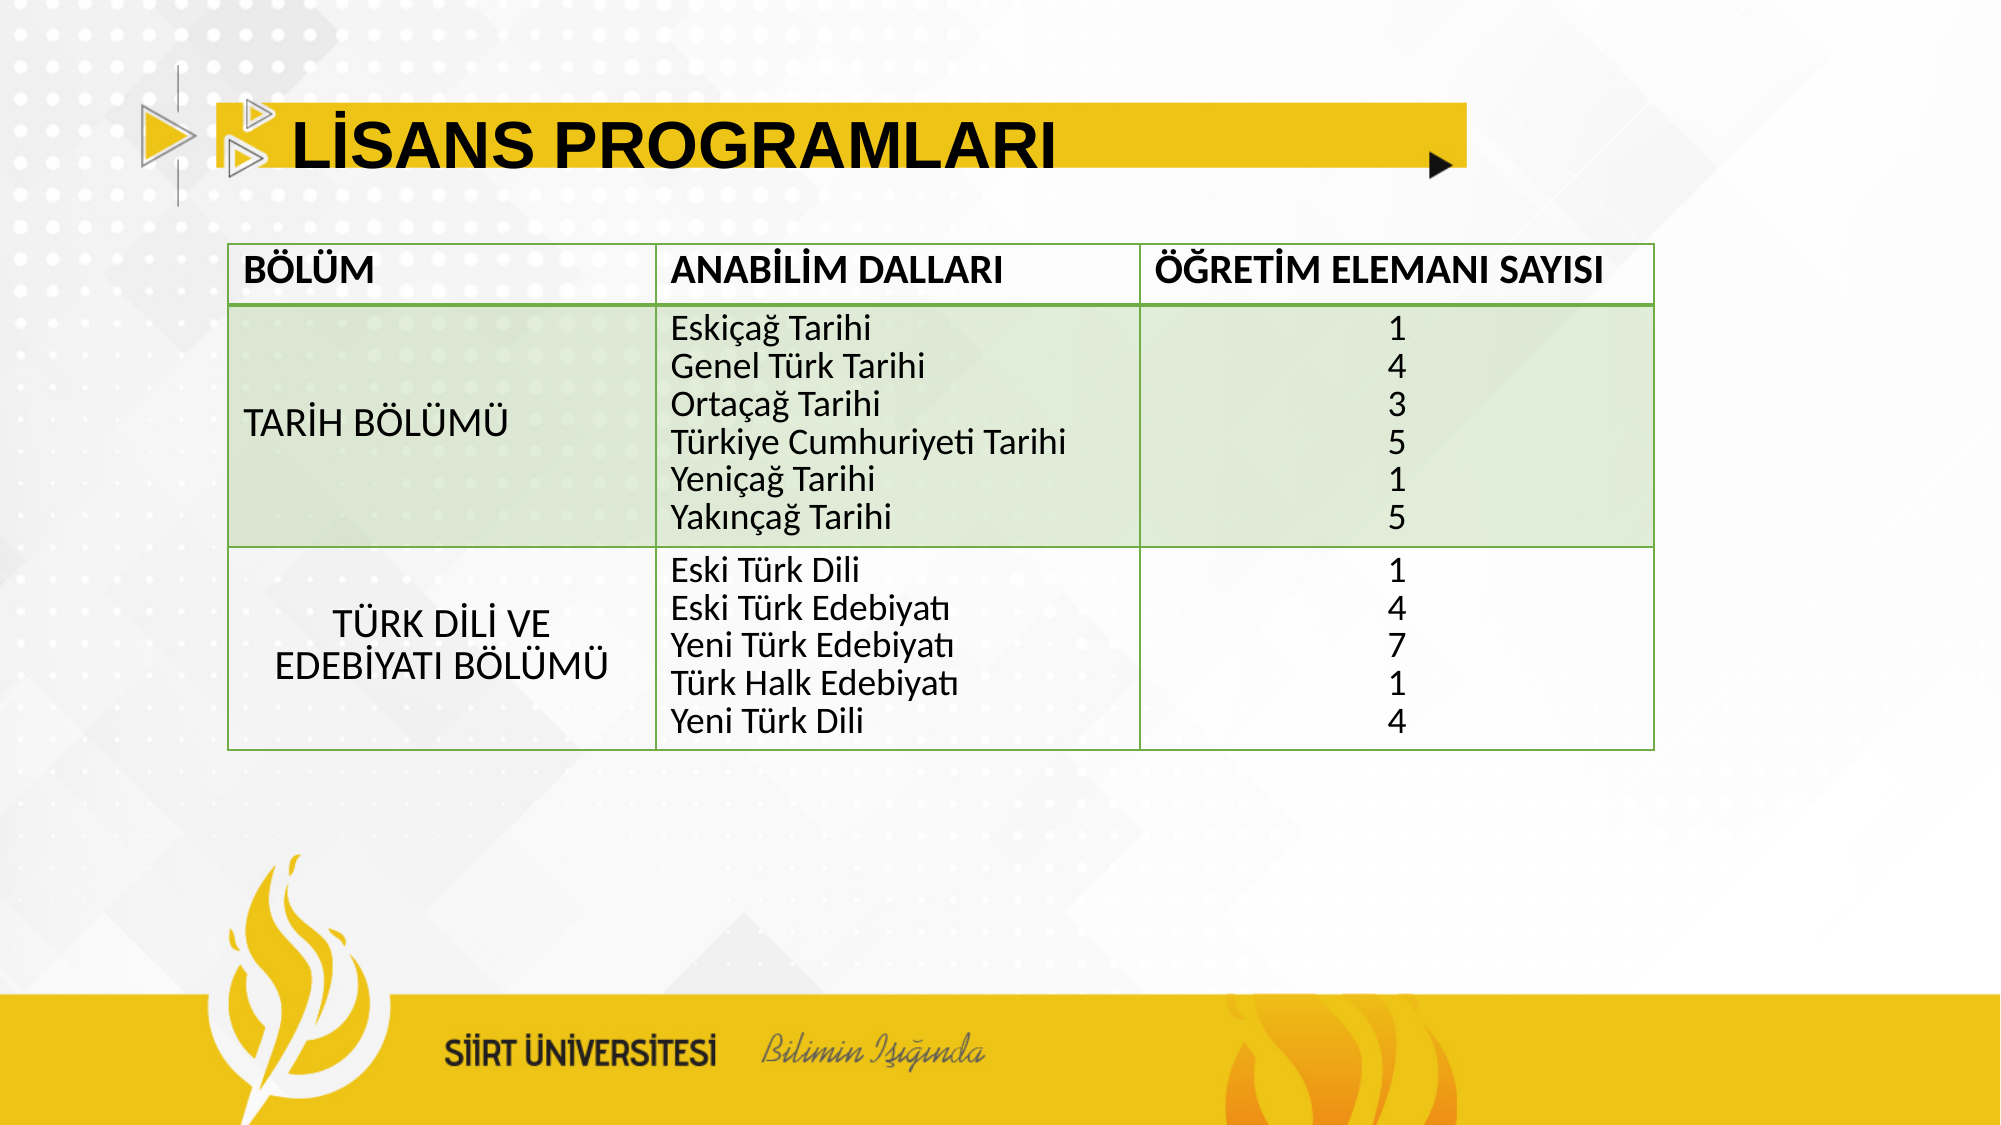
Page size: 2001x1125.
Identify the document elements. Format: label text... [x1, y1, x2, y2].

picture [0, 0, 2001, 1125]
table_cell 1 4 3 5 1 5 [1141, 307, 1653, 546]
table_cell 1 4 7 1 4 [1141, 548, 1653, 749]
table_cell TÜRK DİLİ VE EDEBİYATI BÖLÜMÜ [229, 548, 655, 749]
table_header ÖĞRETİM ELEMANI SAYISI [1141, 245, 1653, 303]
table_header ANABİLİM DALLARI [657, 245, 1139, 303]
table_cell Eski Türk Dili Eski Türk Edebiyatı Yeni Türk Edebiyatı Türk Halk Edebiyatı Yeni Türk Dili [657, 548, 1139, 749]
table_cell Eskiçağ Tarihi Genel Türk Tarihi Ortaçağ Tarihi Türkiye Cumhuriyeti Tarihi Yeniçağ Tarihi Yakınçağ Tarihi [657, 307, 1139, 546]
table_header BÖLÜM [229, 245, 655, 303]
table_cell TARİH BÖLÜMÜ [229, 307, 655, 546]
text_box LİSANS PROGRAMLARI [276, 94, 1539, 189]
